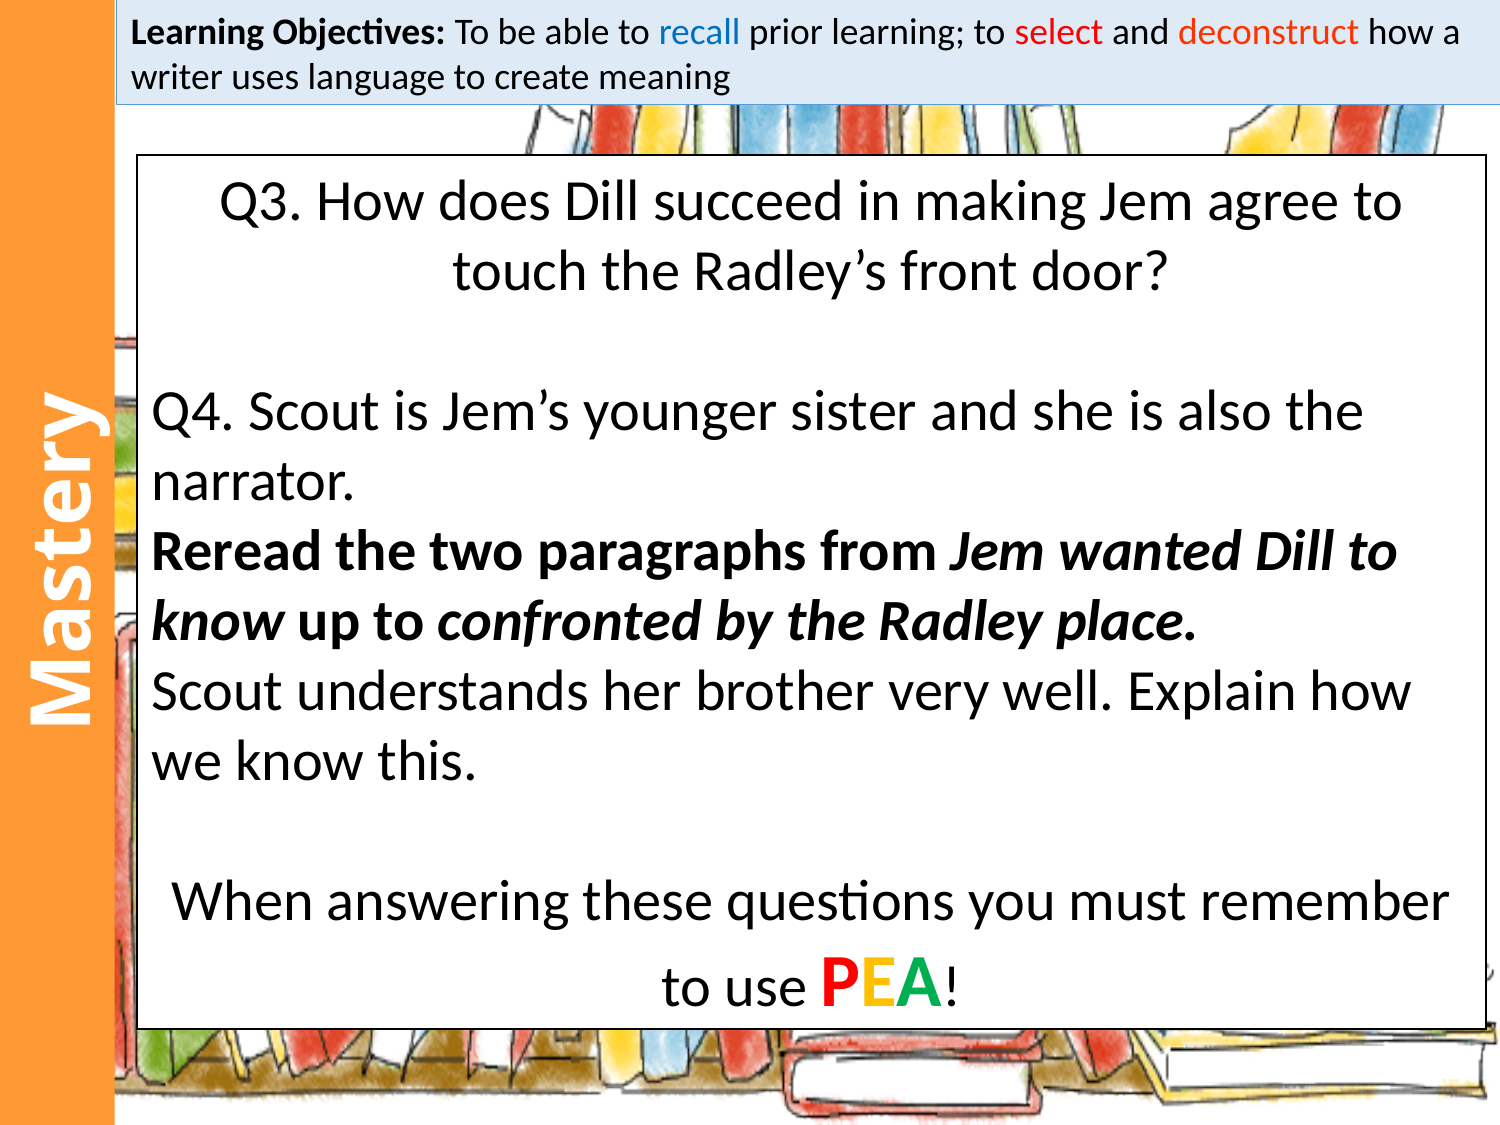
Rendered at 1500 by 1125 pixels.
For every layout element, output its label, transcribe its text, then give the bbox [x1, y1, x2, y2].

picture [115, 0, 1500, 1125]
text_box Learning Objectives: To be able to recall prior learning; to select and deconstruct how a writer uses language to create meaning [116, 0, 1500, 105]
text_box Q3. How does Dill succeed in making Jem agree to touch the Radley’s front door? Q4. Scout is Jem’s younger sister and she is also the narrator. Reread the two paragraphs from Jem wanted Dill to know up to confronted by the Radley place. Scout understands her brother very well. Explain how we know this. When answering these questions you must remember to use PEA! [136, 154, 1487, 1030]
text_box Mastery [0, 0, 115, 1125]
